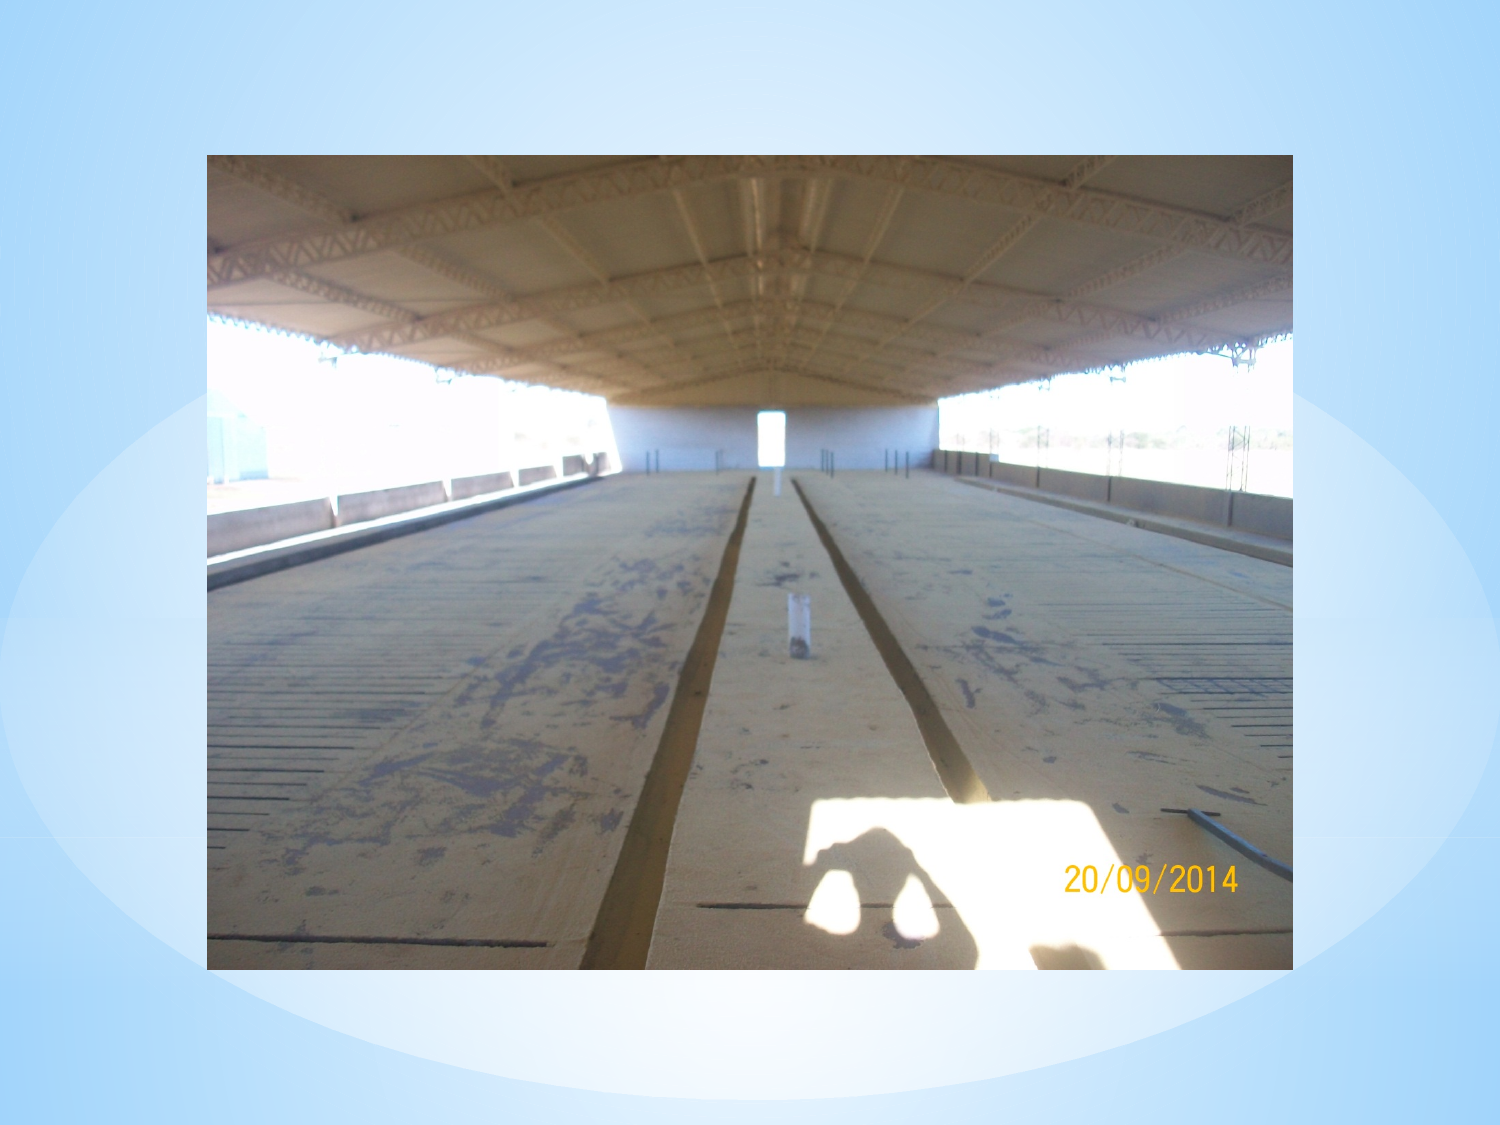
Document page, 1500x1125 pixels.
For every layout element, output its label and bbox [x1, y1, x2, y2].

picture [207, 155, 1293, 970]
